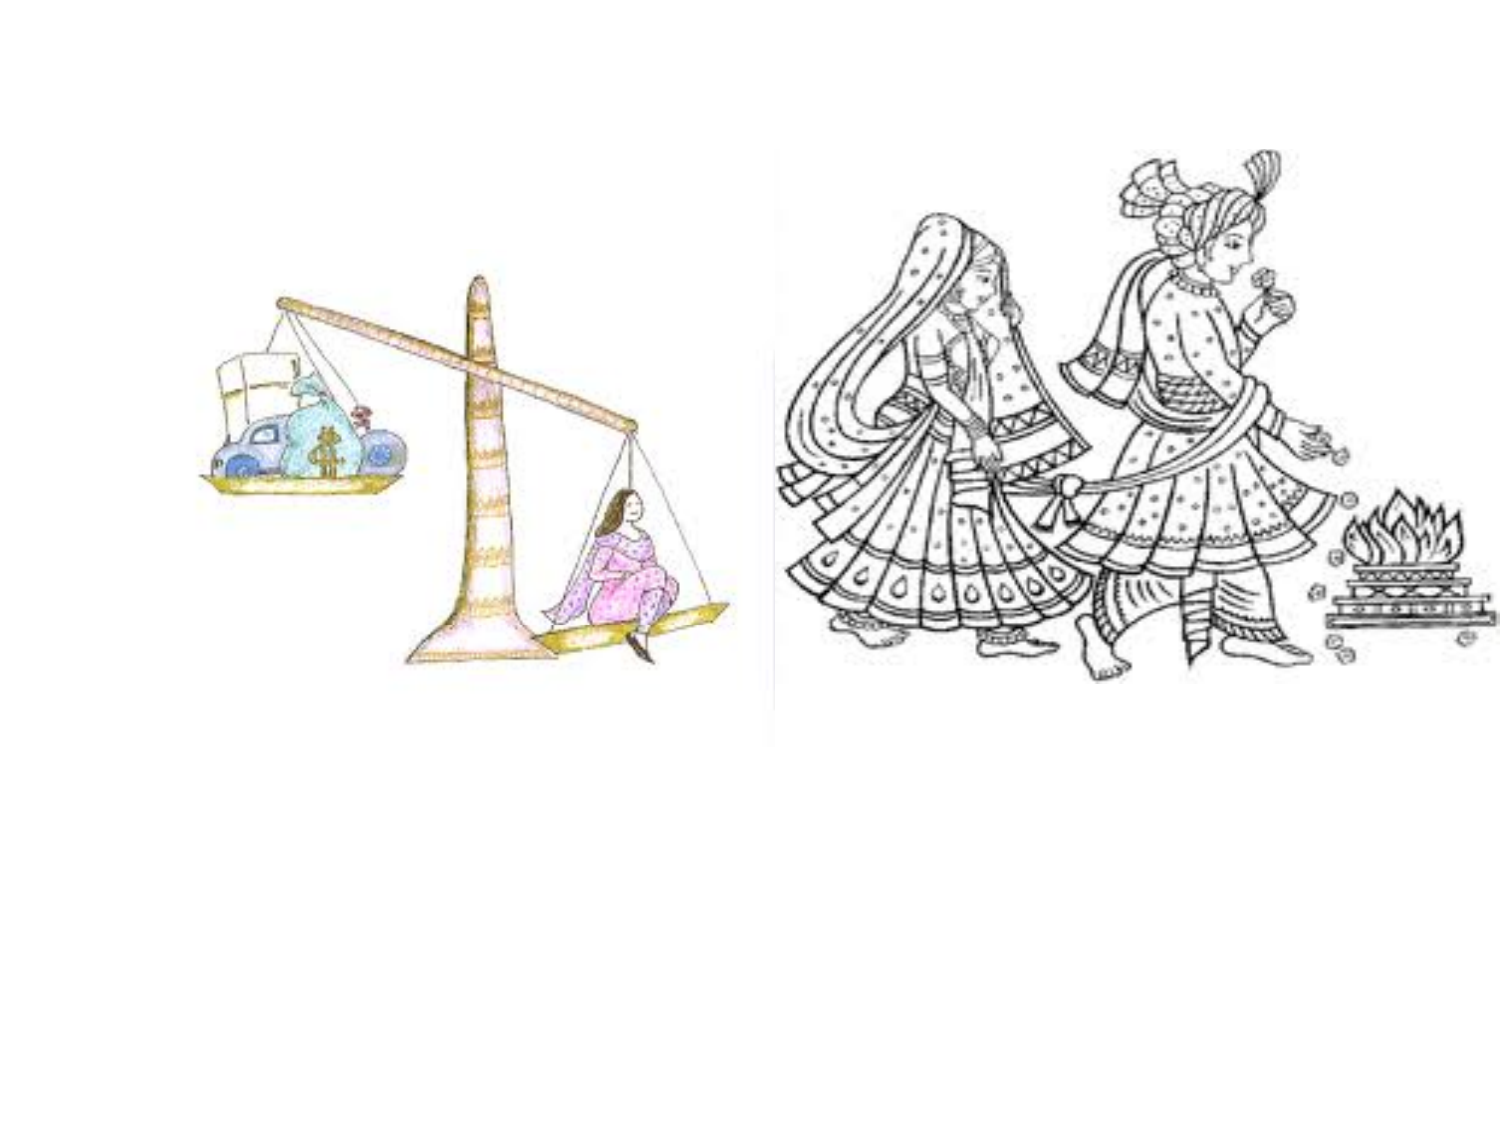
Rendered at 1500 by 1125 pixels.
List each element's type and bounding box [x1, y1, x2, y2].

picture [162, 149, 1500, 747]
